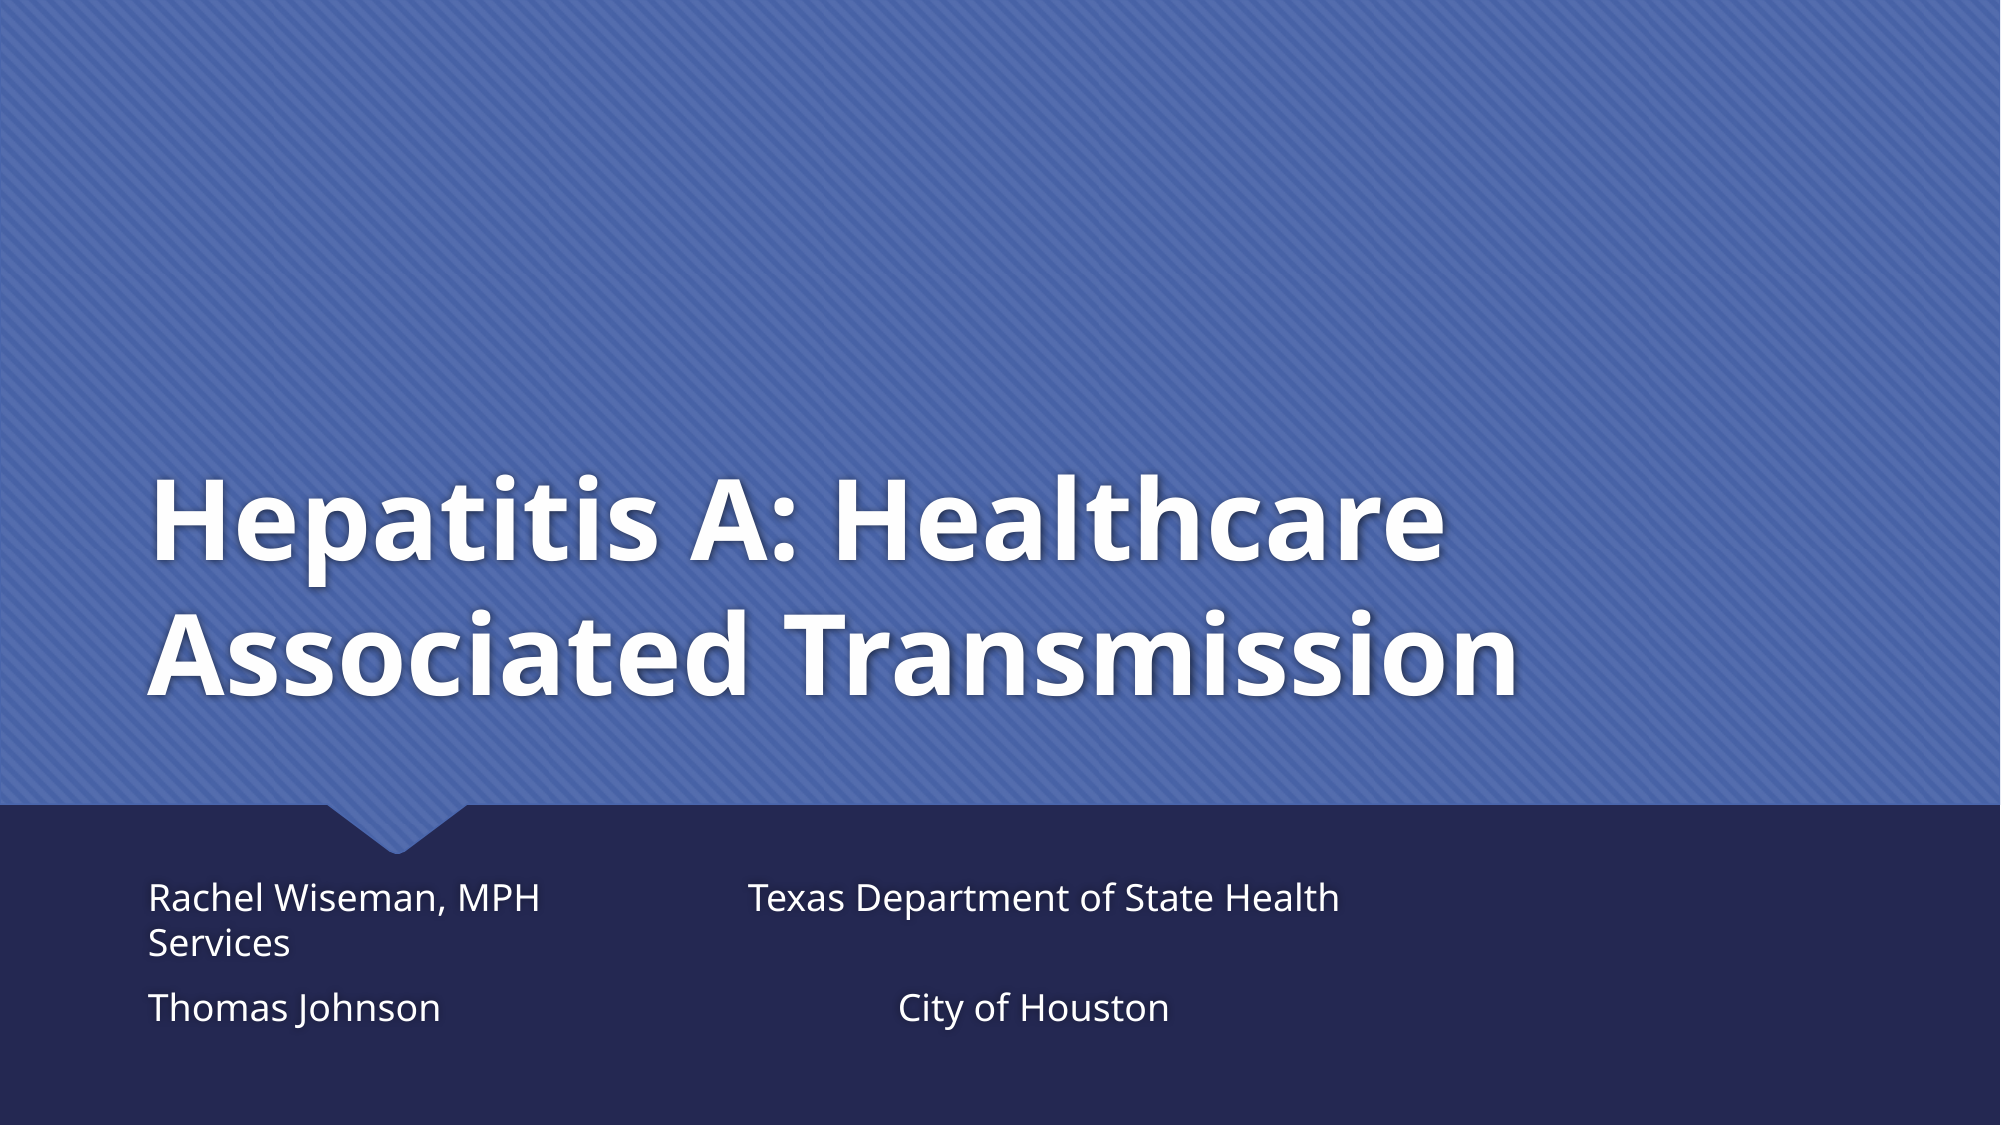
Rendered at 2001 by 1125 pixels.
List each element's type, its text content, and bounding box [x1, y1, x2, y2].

title Hepatitis A: Healthcare Associated Transmission [132, 237, 1868, 726]
subtitle Rachel Wiseman, MPH Texas Department of State Health Services Thomas Johnson City of Houston [132, 866, 1496, 1088]
